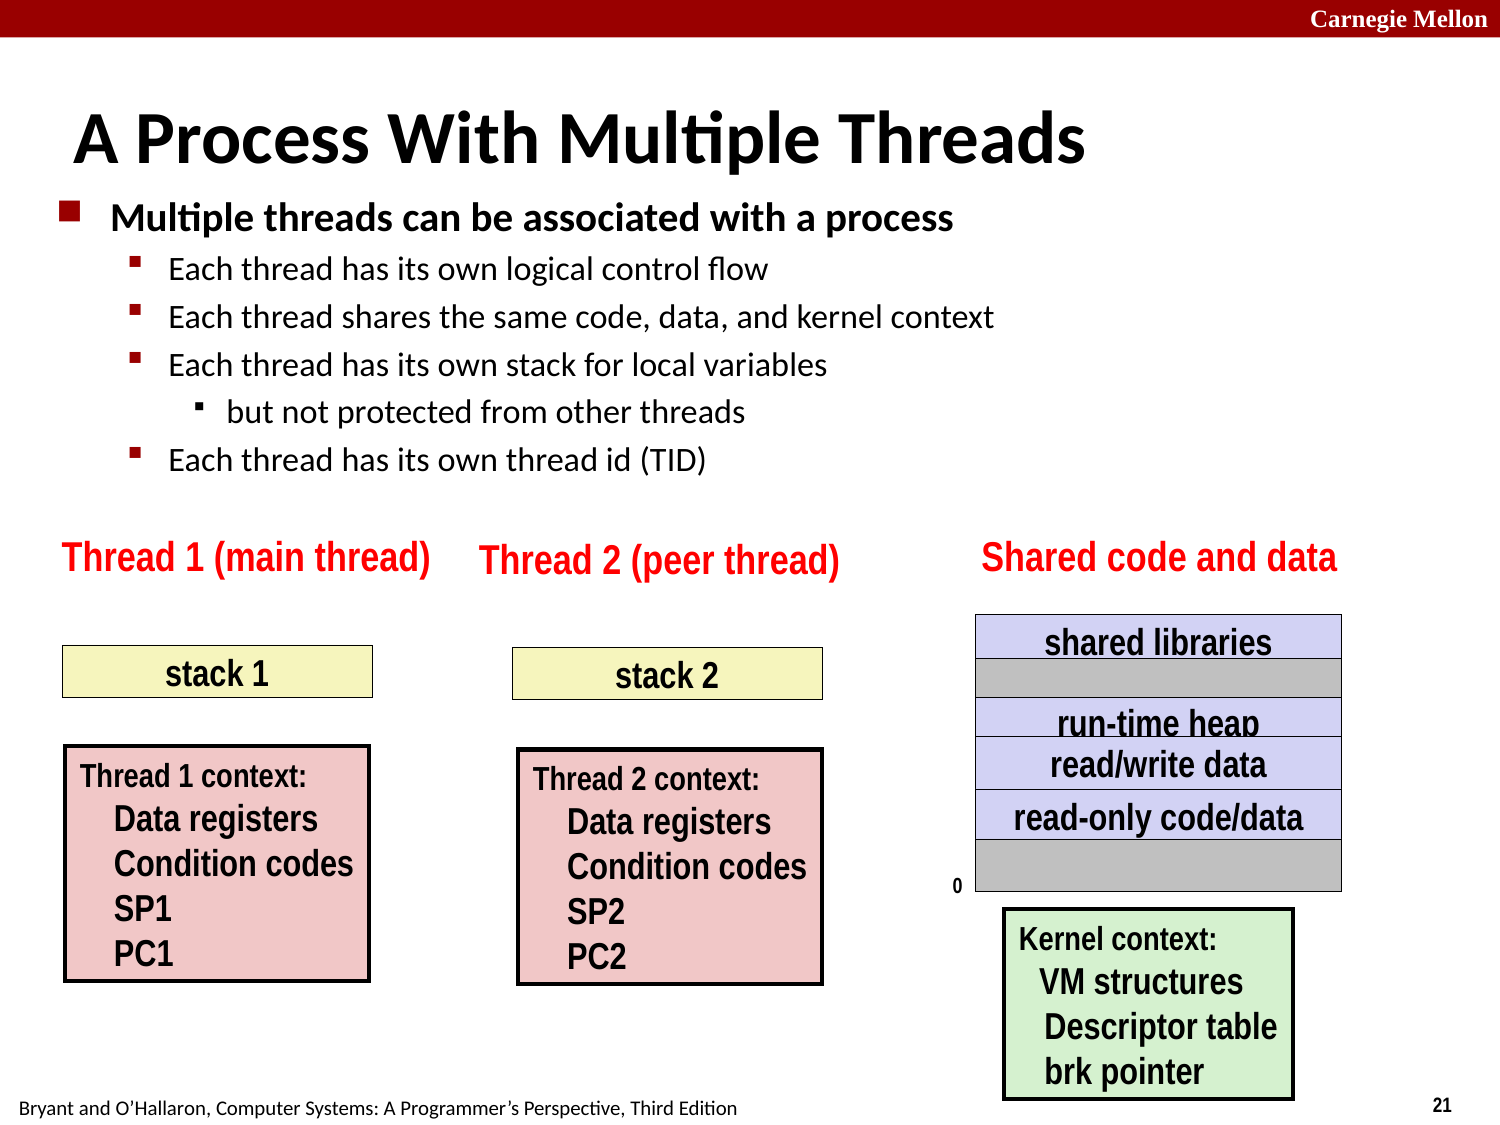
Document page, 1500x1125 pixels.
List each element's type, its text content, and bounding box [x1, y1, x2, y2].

text_box Thread 1 (main thread) [46, 522, 446, 587]
text_box Thread 1 context: Data registers Condition codes SP1 PC1 [65, 746, 370, 981]
list Multiple threads can be associated with a process Each thread has its own logical control flow Each thread shares the same code, data, and kernel context Each thread has its own stack for local variables but not protected from other threads Each thread has its own thread id (TID) [44, 182, 1409, 488]
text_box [937, 521, 1355, 1101]
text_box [462, 524, 858, 986]
title A Process With Multiple Threads [58, 71, 1305, 182]
text_box stack 1 [62, 644, 372, 698]
